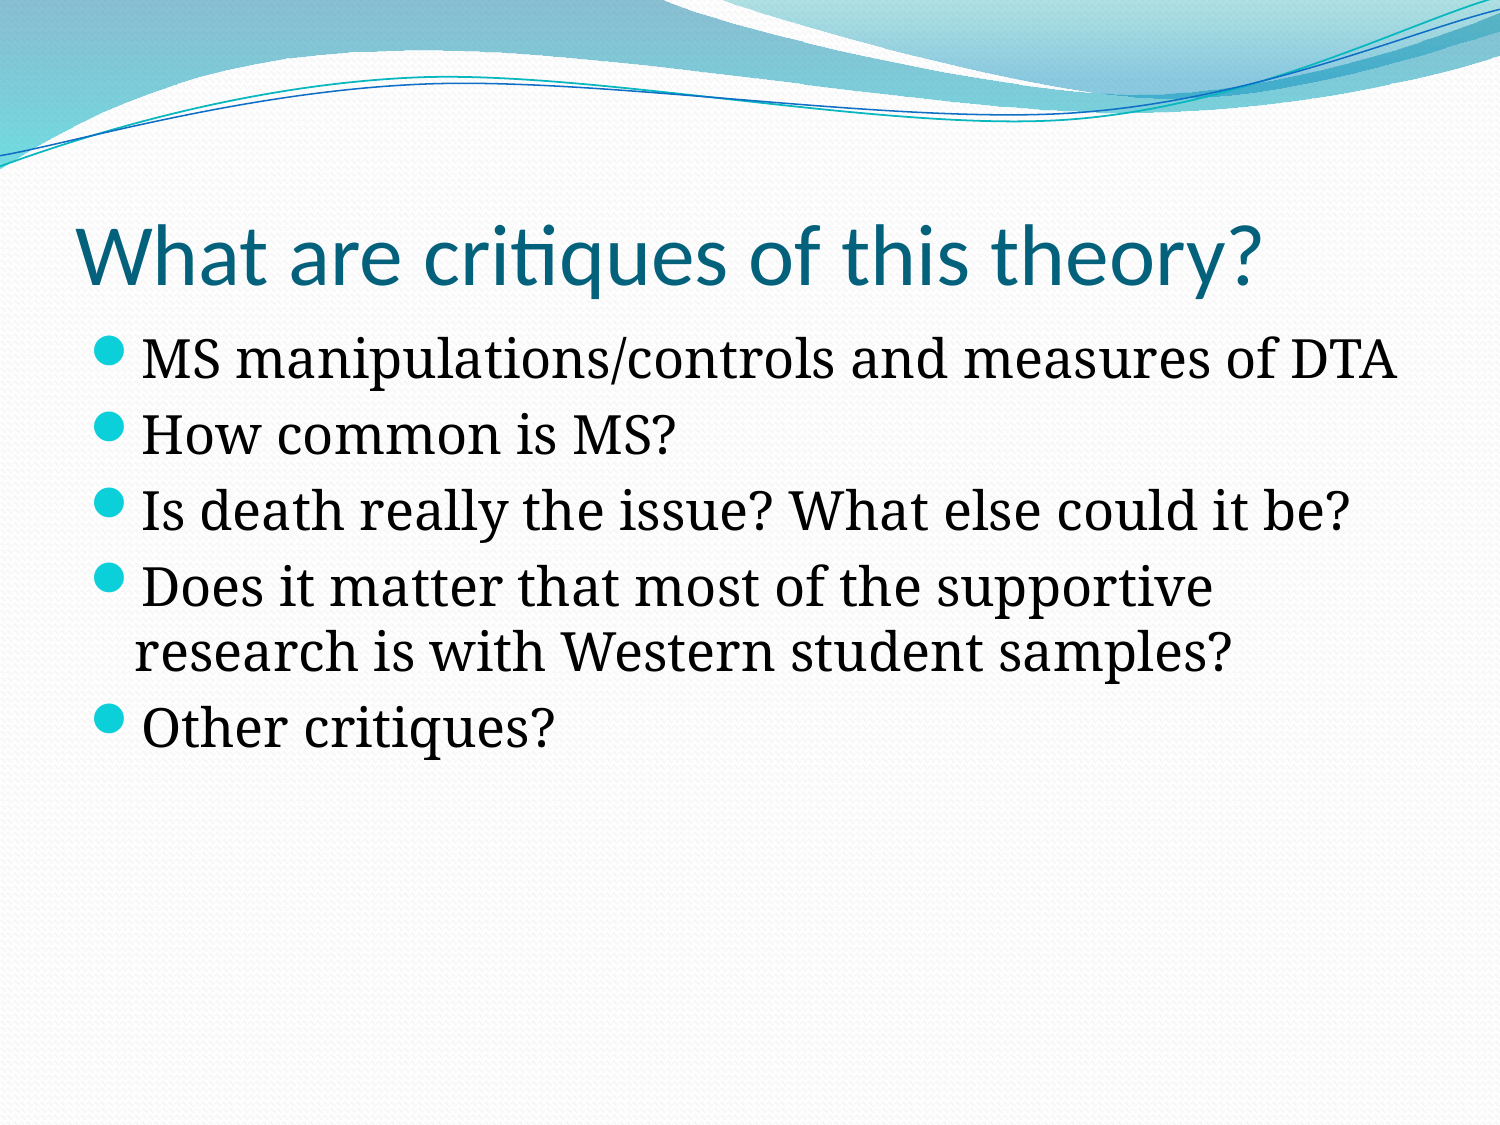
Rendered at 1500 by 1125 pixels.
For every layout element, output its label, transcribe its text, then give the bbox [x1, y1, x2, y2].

list MS manipulations/controls and measures of DTA How common is MS? Is death really the issue? What else could it be? Does it matter that most of the supportive research is with Western student samples? Other critiques? [75, 317, 1425, 1038]
title What are critiques of this theory? [75, 115, 1425, 303]
